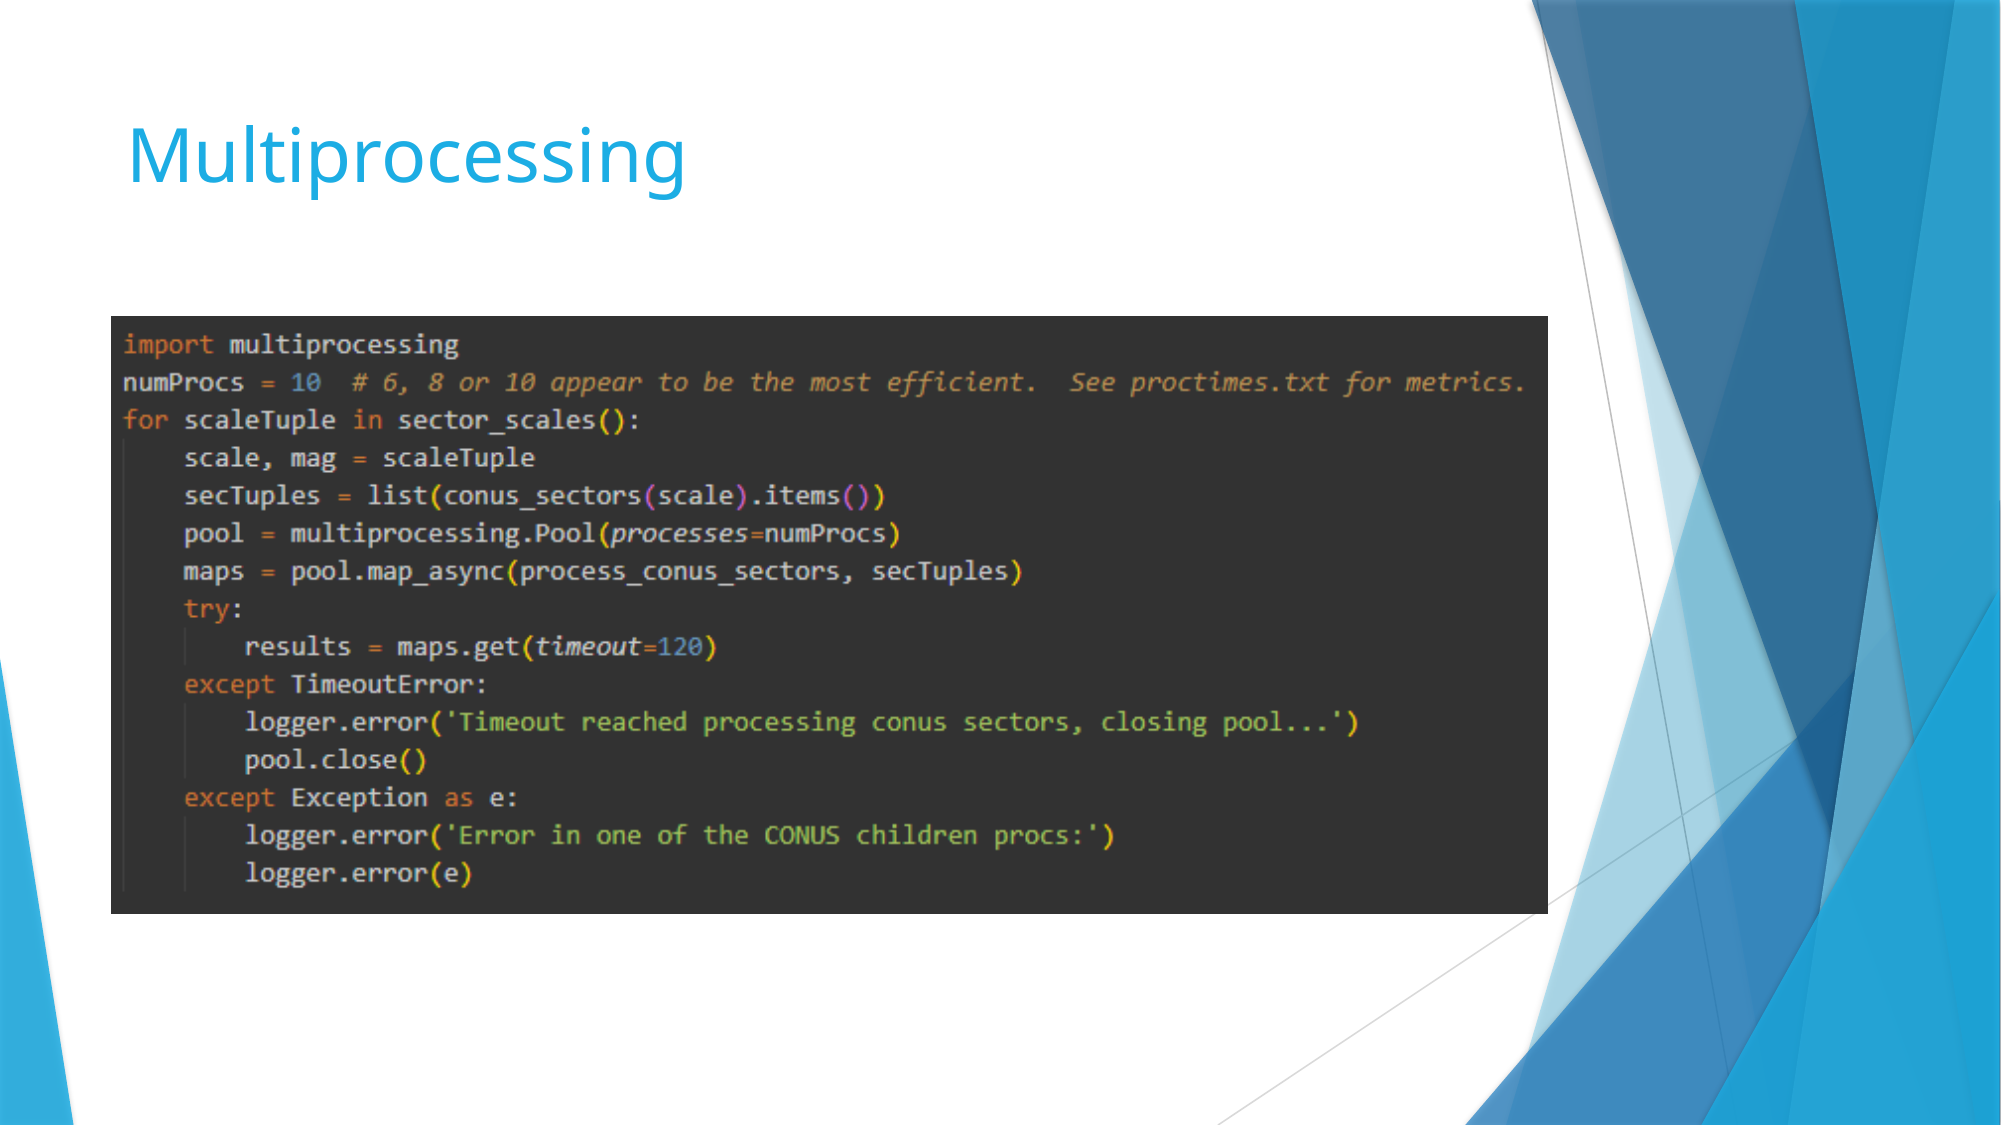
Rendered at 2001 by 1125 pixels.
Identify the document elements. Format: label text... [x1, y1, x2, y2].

title Multiprocessing [111, 99, 1579, 317]
picture [110, 316, 1548, 915]
list [111, 354, 1579, 1041]
